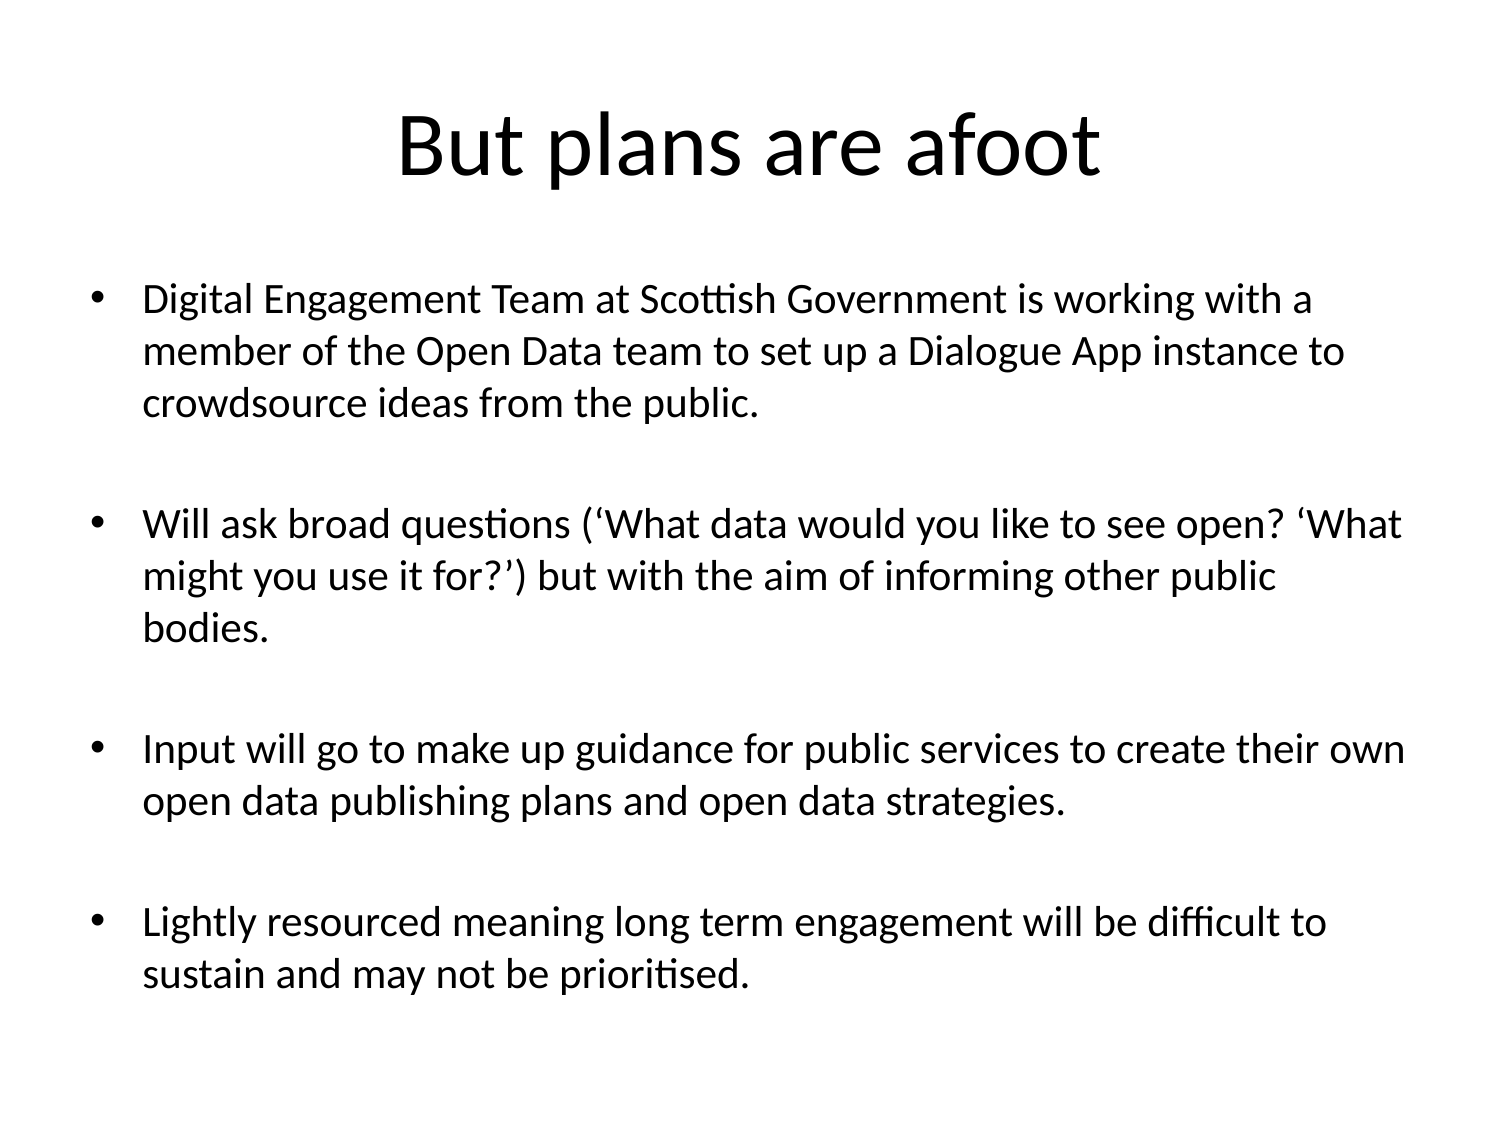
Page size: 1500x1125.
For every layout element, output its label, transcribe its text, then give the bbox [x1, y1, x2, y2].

list Digital Engagement Team at Scottish Government is working with a member of the Open Data team to set up a Dialogue App instance to crowdsource ideas from the public. Will ask broad questions (‘What data would you like to see open? ‘What might you use it for?’) but with the aim of informing other public bodies. Input will go to make up guidance for public services to create their own open data publishing plans and open data strategies. Lightly resourced meaning long term engagement will be difficult to sustain and may not be prioritised. [75, 262, 1425, 1005]
title But plans are afoot [75, 45, 1425, 233]
